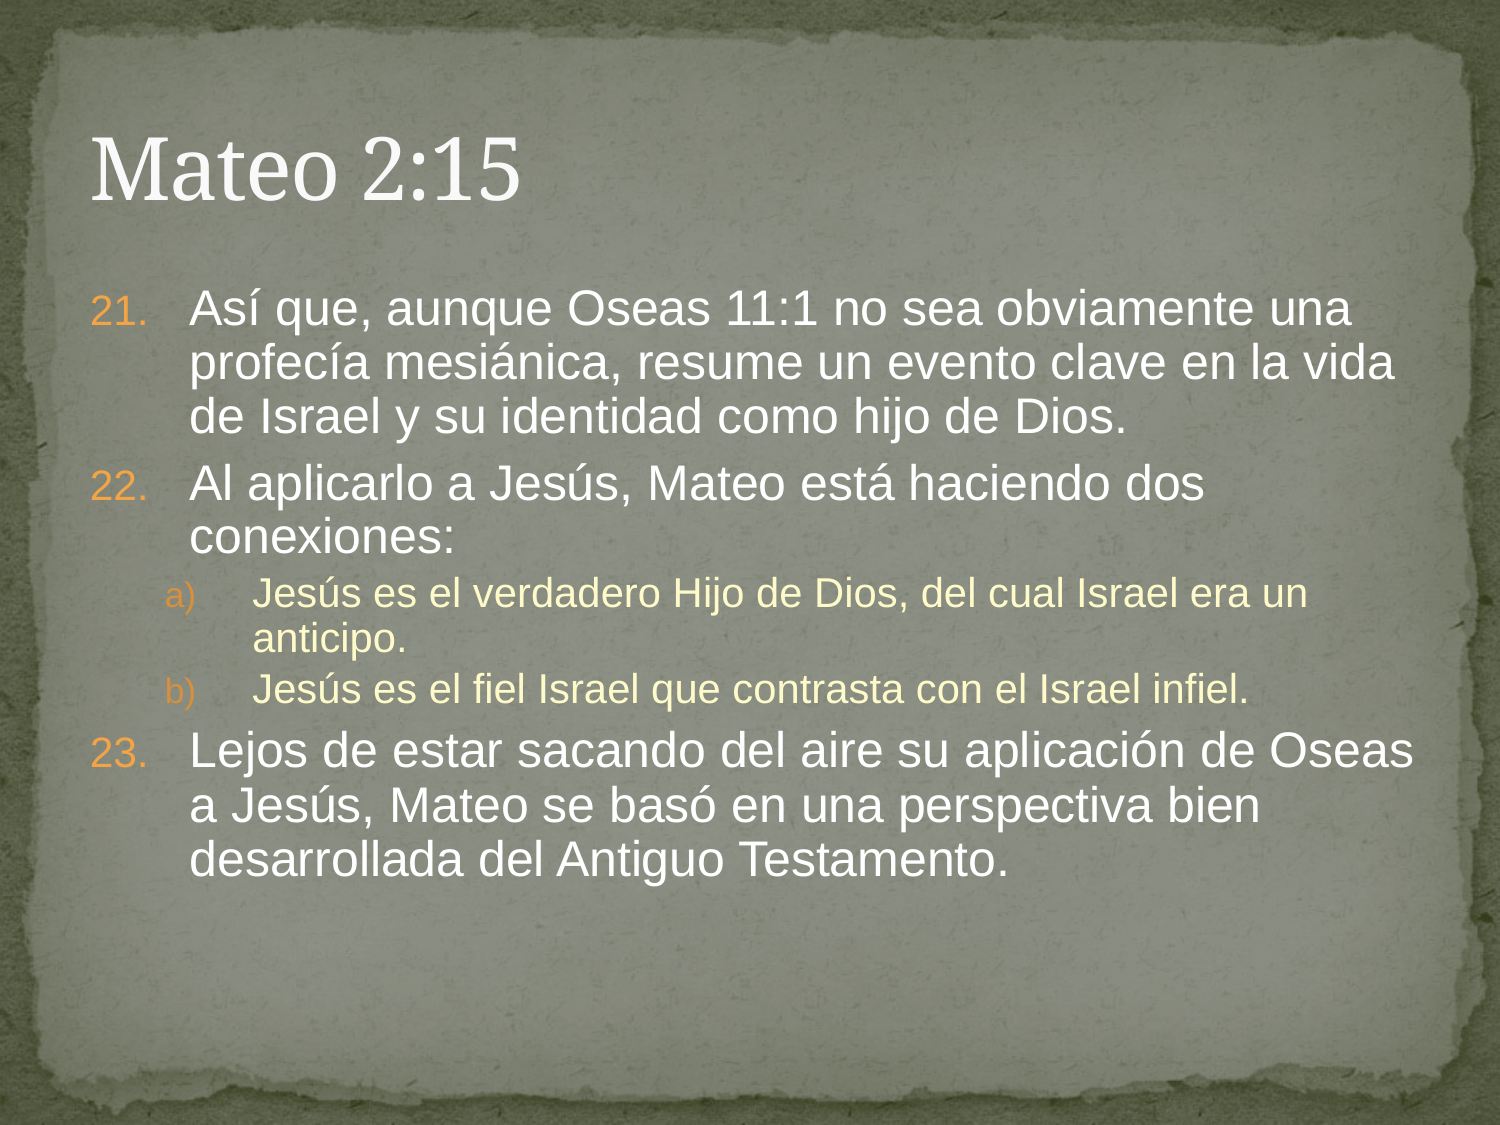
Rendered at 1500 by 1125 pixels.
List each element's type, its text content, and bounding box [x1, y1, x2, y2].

list Así que, aunque Oseas 11:1 no sea obviamente una profecía mesiánica, resume un evento clave en la vida de Israel y su identidad como hijo de Dios. Al aplicarlo a Jesús, Mateo está haciendo dos conexiones: Jesús es el verdadero Hijo de Dios, del cual Israel era un anticipo. Jesús es el fiel Israel que contrasta con el Israel infiel. Lejos de estar sacando del aire su aplicación de Oseas a Jesús, Mateo se basó en una perspectiva bien desarrollada del Antiguo Testamento. [75, 275, 1438, 1125]
title Mateo 2:15 [74, 24, 1425, 225]
